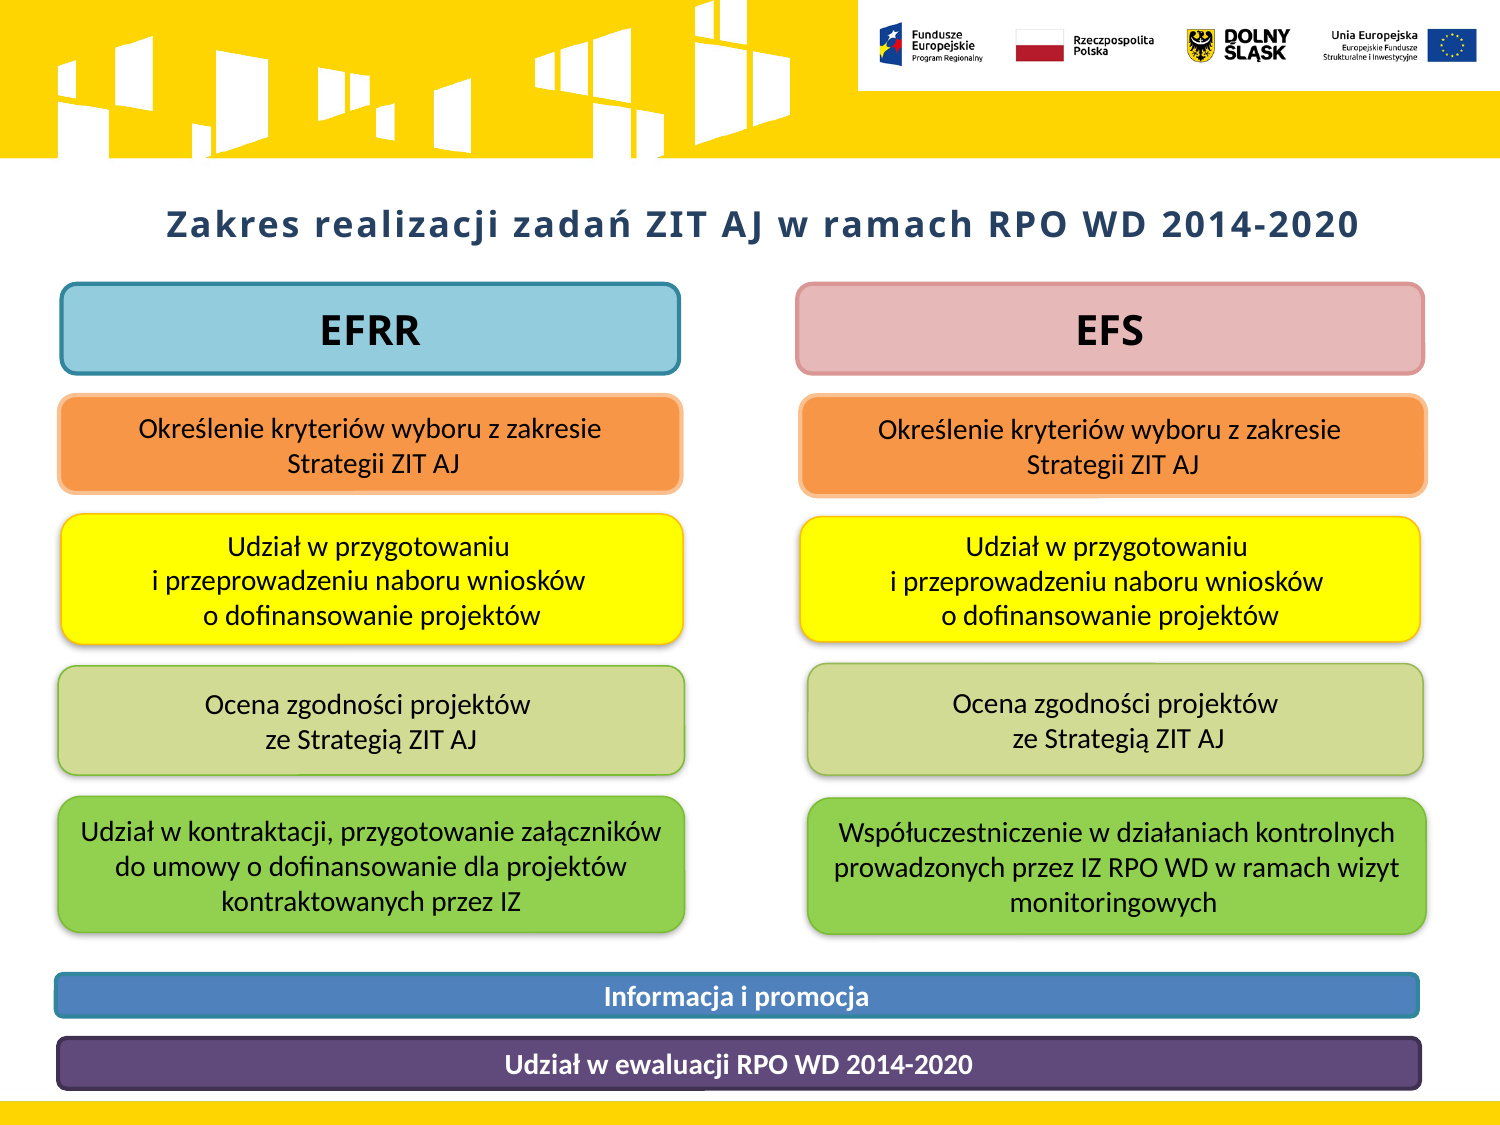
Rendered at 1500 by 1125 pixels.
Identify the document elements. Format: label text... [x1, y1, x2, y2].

text_box Udział w przygotowaniu i przeprowadzeniu naboru wniosków o dofinansowanie projektów [60, 513, 684, 646]
text_box Udział w przygotowaniu i przeprowadzeniu naboru wniosków o dofinansowanie projektów [799, 515, 1421, 643]
text_box Udział w ewaluacji RPO WD 2014-2020 [56, 1035, 1423, 1091]
text_box Ocena zgodności projektów ze Strategią ZIT AJ [806, 662, 1424, 776]
text_box EFS [795, 281, 1426, 376]
picture [0, 0, 1500, 1125]
text_box Współuczestniczenie w działaniach kontrolnych prowadzonych przez IZ RPO WD w ramach wizyt monitoringowych [806, 797, 1427, 935]
text_box Określenie kryteriów wyboru z zakresie Strategii ZIT AJ [56, 392, 684, 495]
list Zakres realizacji zadań ZIT AJ w ramach RPO WD 2014-2020 [88, 187, 1439, 289]
text_box Określenie kryteriów wyboru z zakresie Strategii ZIT AJ [798, 393, 1429, 499]
text_box EFRR [59, 281, 682, 376]
text_box Udział w kontraktacji, przygotowanie załączników do umowy o dofinansowanie dla projektów kontraktowanych przez IZ [57, 795, 686, 934]
text_box Ocena zgodności projektów ze Strategią ZIT AJ [57, 665, 686, 776]
text_box Informacja i promocja [53, 971, 1420, 1019]
